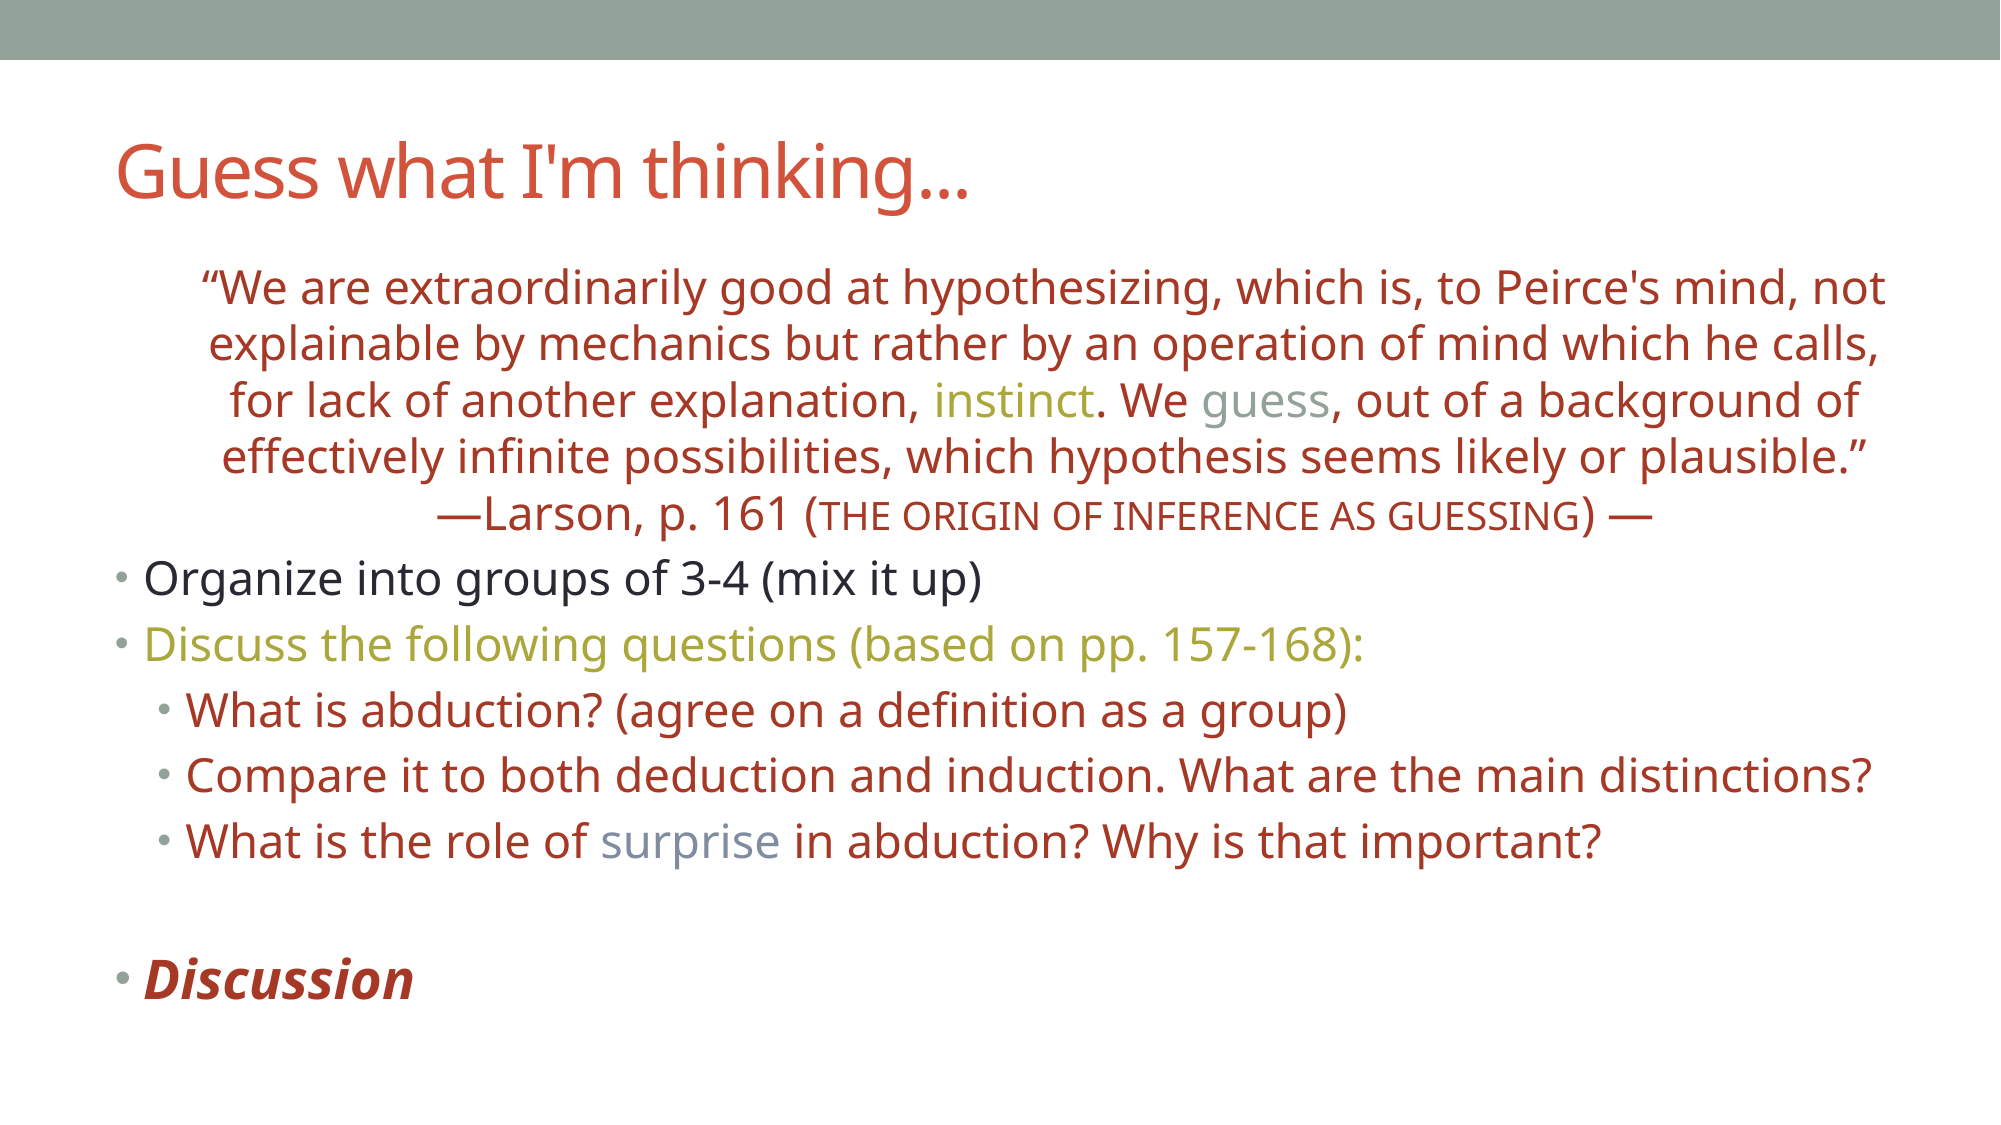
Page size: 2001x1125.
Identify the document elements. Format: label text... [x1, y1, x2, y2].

list “We are extraordinarily good at hypothesizing, which is, to Peirce's mind, not explainable by mechanics but rather by an operation of mind which he calls, for lack of another explanation, instinct. We guess, out of a background of effectively infinite possibilities, which hypothesis seems likely or plausible.” —Larson, p. 161 (The Origin of Inference as Guessing) — Organize into groups of 3-4 (mix it up) Discuss the following questions (based on pp. 157-168): What is abduction? (agree on a definition as a group) Compare it to both deduction and induction. What are the main distinctions? What is the role of surprise in abduction? Why is that important? Discussion [99, 249, 1919, 1089]
title Guess what I'm thinking... [99, 87, 1900, 249]
